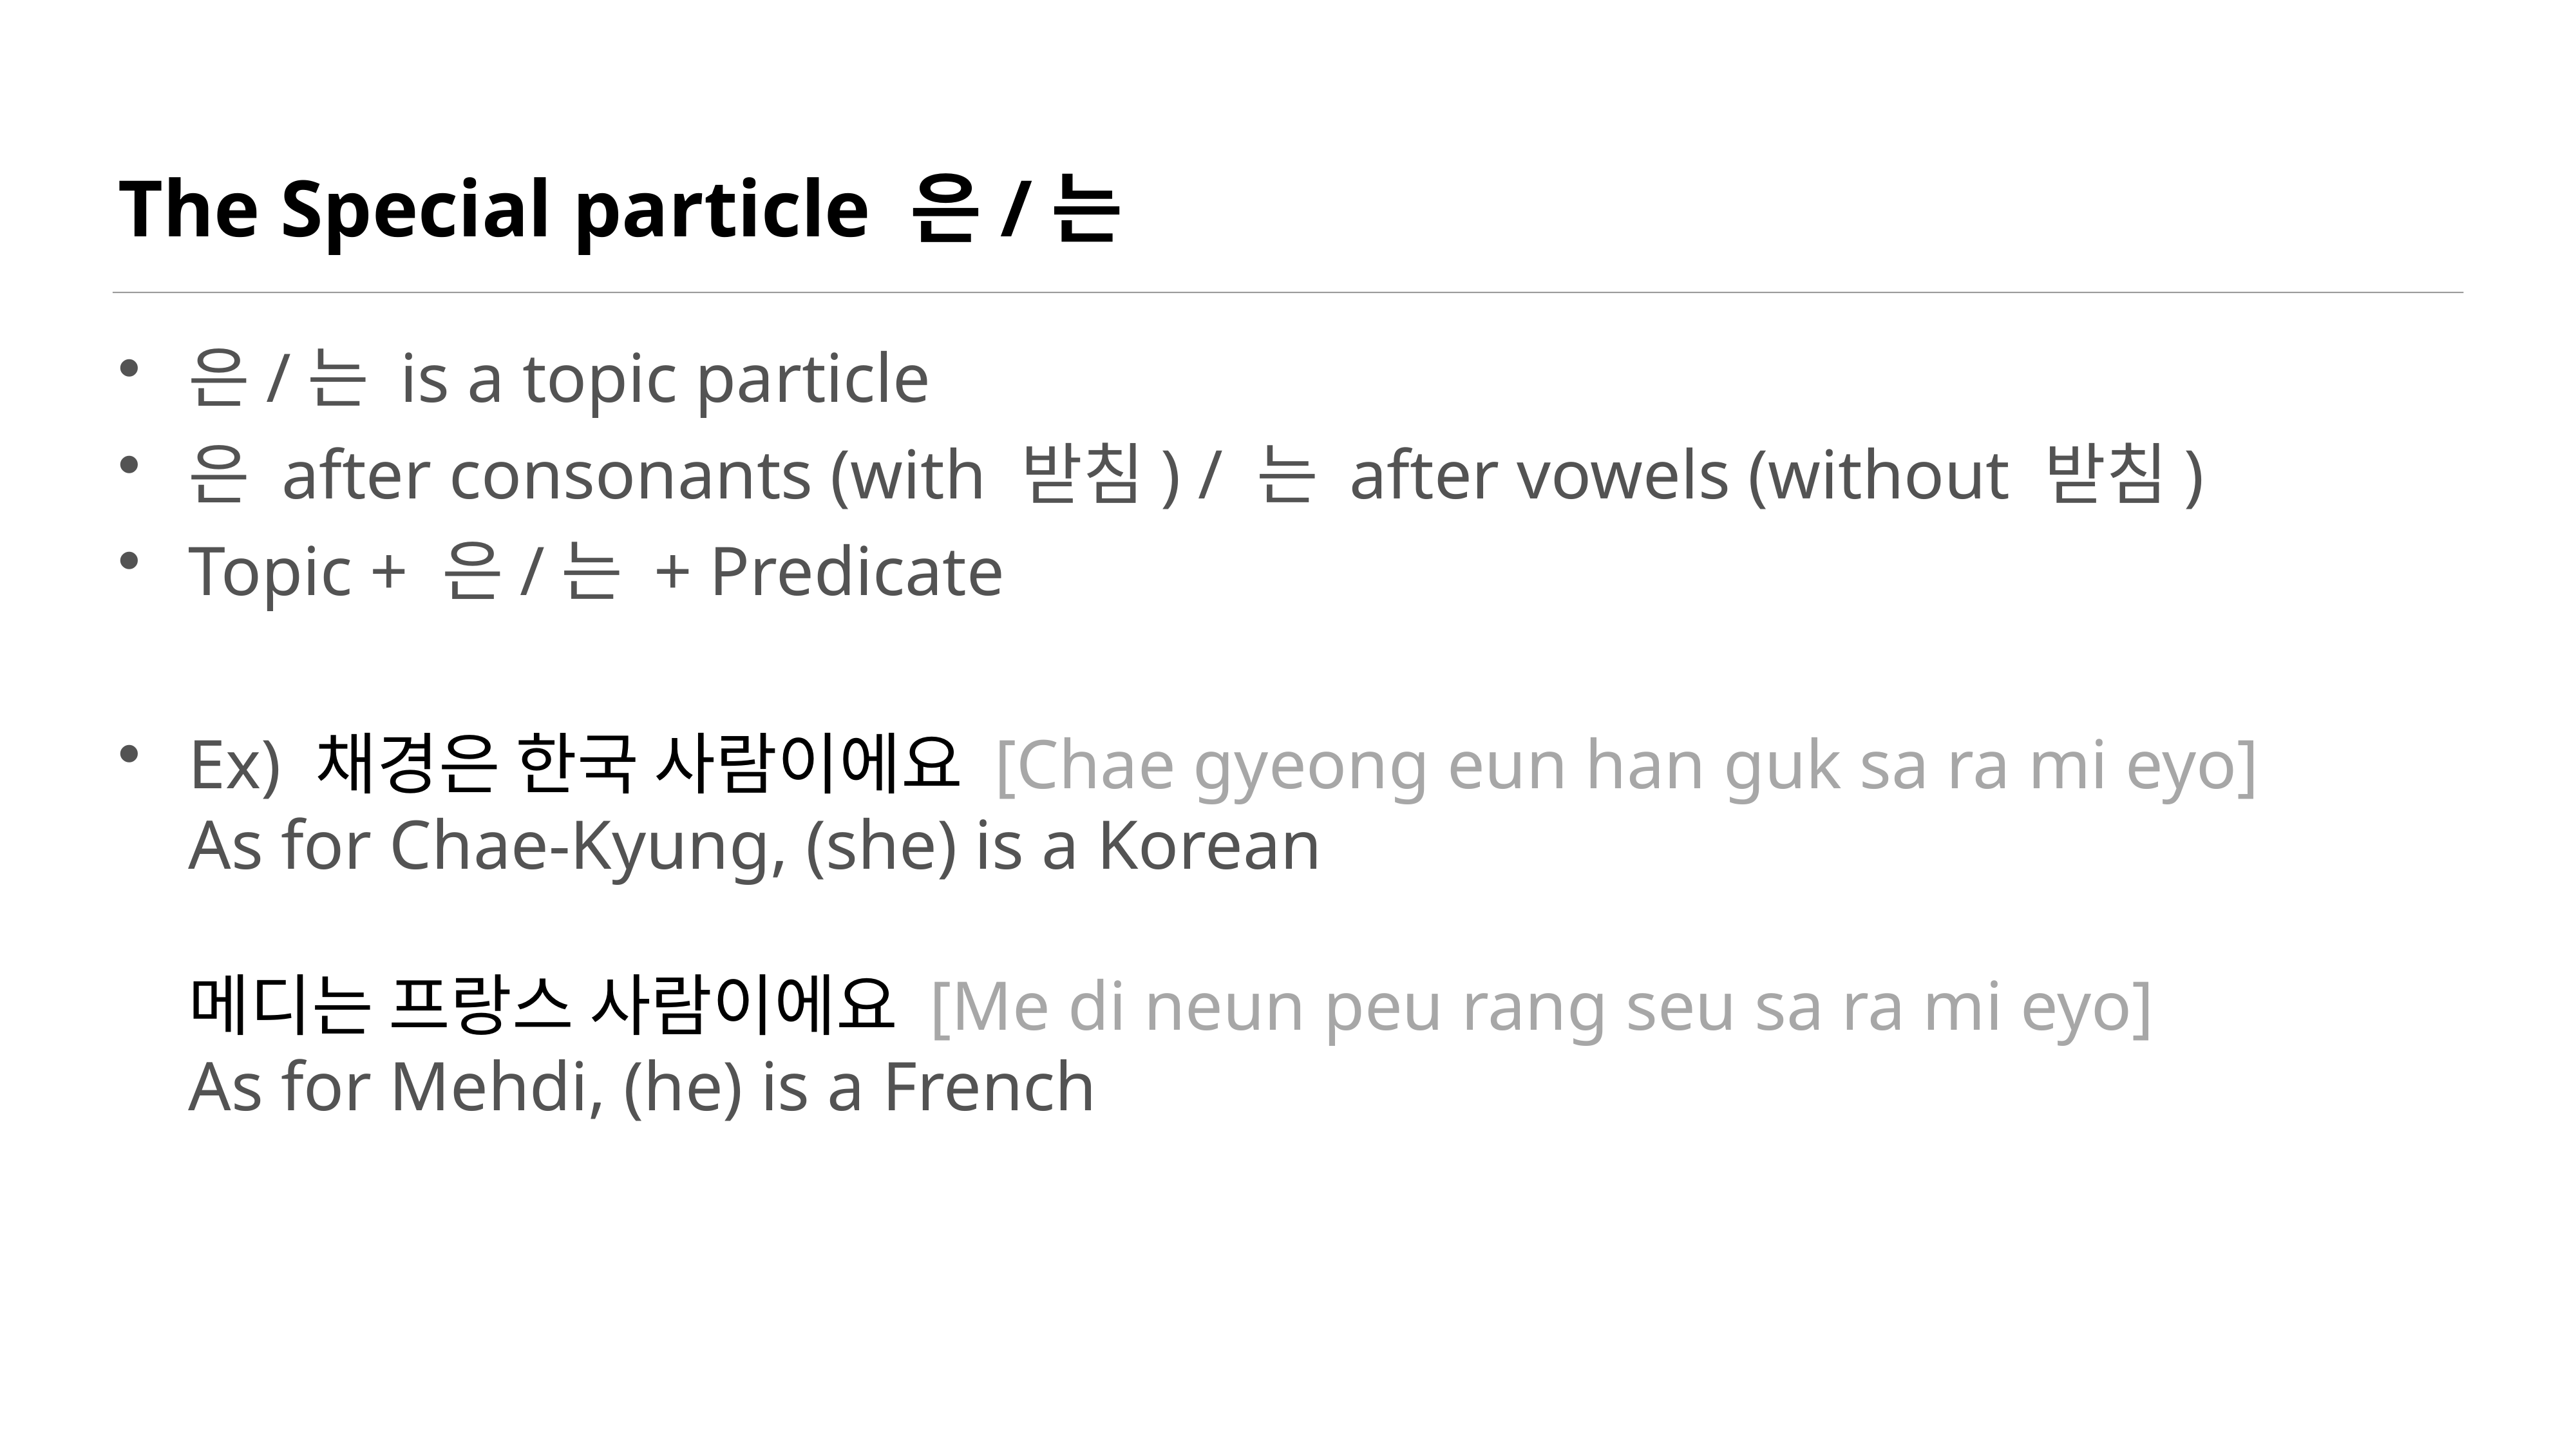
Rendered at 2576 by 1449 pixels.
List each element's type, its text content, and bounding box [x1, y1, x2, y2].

list 은/는 is a topic particle 은 after consonants (with 받침) / 는 after vowels (without 받침) Topic + 은/는 + Predicate Ex) 채경은 한국 사람이에요 [Chae gyeong eun han guk sa ra mi eyo] As for Chae-Kyung, (she) is a Korean 메디는 프랑스 사람이에요 [Me di neun peu rang seu sa ra mi eyo] As for Mehdi, (he) is a French [112, 329, 2463, 1222]
title The Special particle 은/는 [112, 49, 2463, 258]
